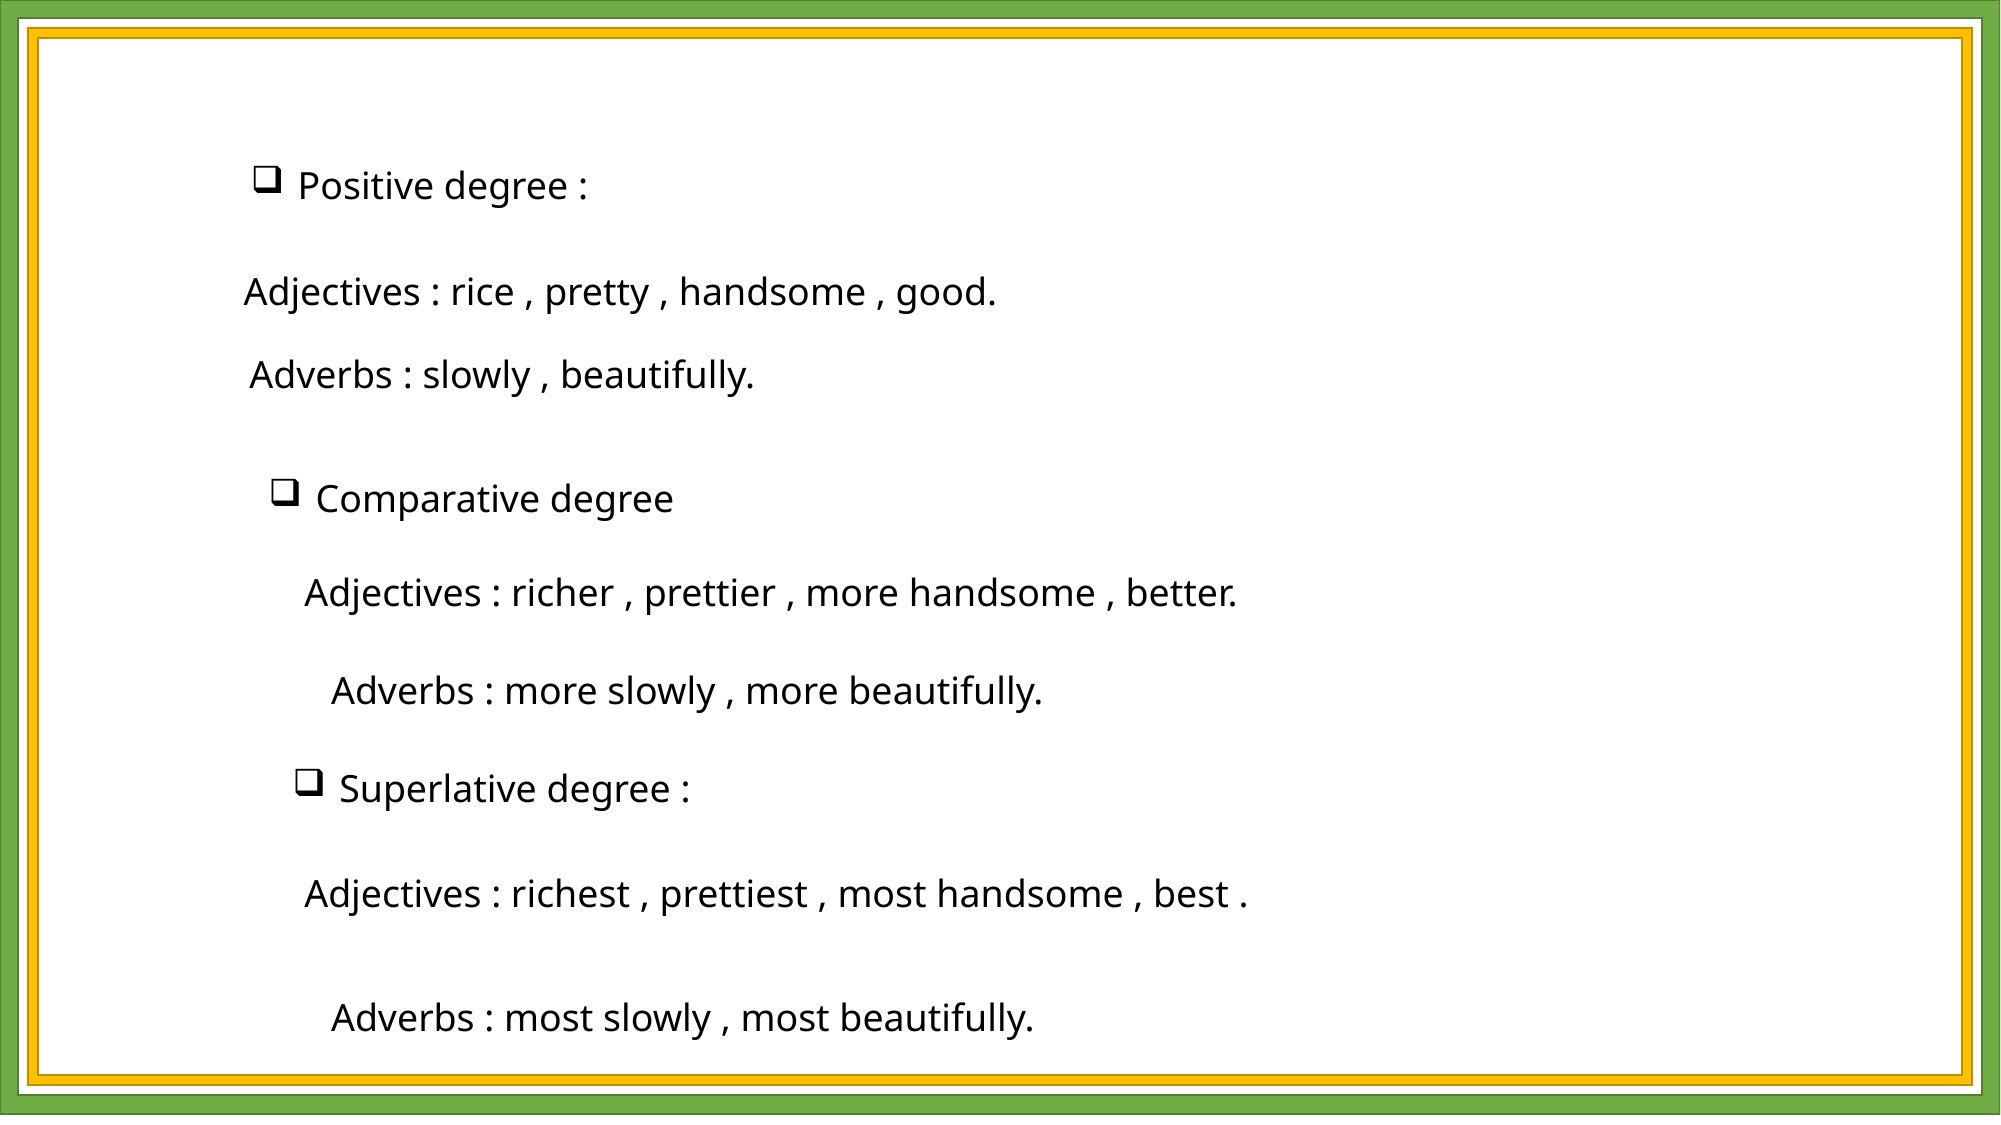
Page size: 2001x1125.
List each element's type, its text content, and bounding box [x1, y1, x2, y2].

text_box Adjectives : richer , prettier , more handsome , better. [289, 561, 1456, 622]
text_box Adjectives : rice , pretty , handsome , good. [228, 260, 1117, 321]
text_box Comparative degree [253, 467, 728, 528]
text_box Positive degree : [236, 154, 651, 215]
text_box Adjectives : richest , prettiest , most handsome , best . [289, 862, 1313, 923]
text_box Adverbs : slowly , beautifully. [234, 343, 831, 404]
text_box Superlative degree : [277, 757, 902, 818]
text_box Adverbs : most slowly , most beautifully. [316, 986, 1220, 1047]
text_box Adverbs : more slowly , more beautifully. [316, 659, 1195, 720]
